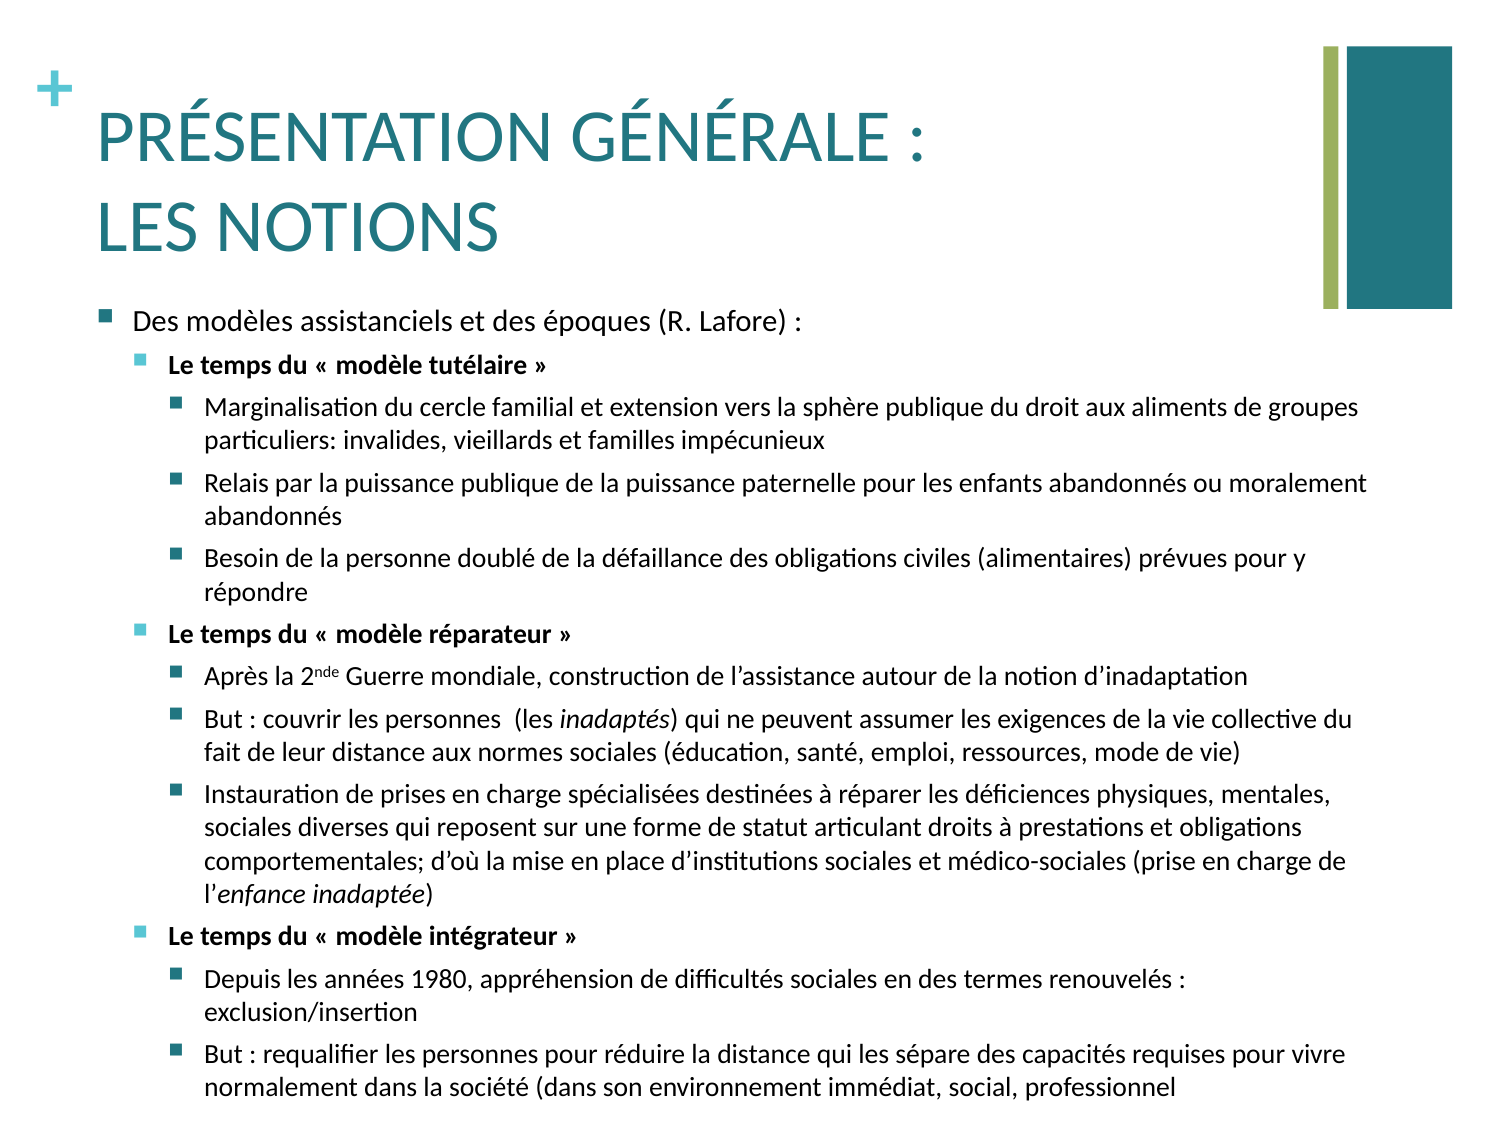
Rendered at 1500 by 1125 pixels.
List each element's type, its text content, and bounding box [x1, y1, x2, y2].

title PRÉSENTATION GÉNÉRALE : LES NOTIONS [81, 79, 1322, 263]
list Des modèles assistanciels et des époques (R. Lafore) : Le temps du « modèle tutélaire » Marginalisation du cercle familial et extension vers la sphère publique du droit aux aliments de groupes particuliers: invalides, vieillards et familles impécunieux Relais par la puissance publique de la puissance paternelle pour les enfants abandonnés ou moralement abandonnés Besoin de la personne doublé de la défaillance des obligations civiles (alimentaires) prévues pour y répondre Le temps du « modèle réparateur » Après la 2nde Guerre mondiale, construction de l’assistance autour de la notion d’inadaptation But : couvrir les personnes (les inadaptés) qui ne peuvent assumer les exigences de la vie collective du fait de leur distance aux normes sociales (éducation, santé, emploi, ressources, mode de vie) Instauration de prises en charge spécialisées destinées à réparer les déficiences physiques, mentales, sociales diverses qui reposent sur une forme de statut articulant droits à prestations et obligations comportementales; d’où la mise en place d’institutions sociales et médico-sociales (prise en charge de l’enfance inadaptée) Le temps du « modèle intégrateur » Depuis les années 1980, appréhension de difficultés sociales en des termes renouvelés : exclusion/insertion But : requalifier les personnes pour réduire la distance qui les sépare des capacités requises pour vivre normalement dans la société (dans son environnement immédiat, social, professionnel [81, 292, 1407, 1113]
